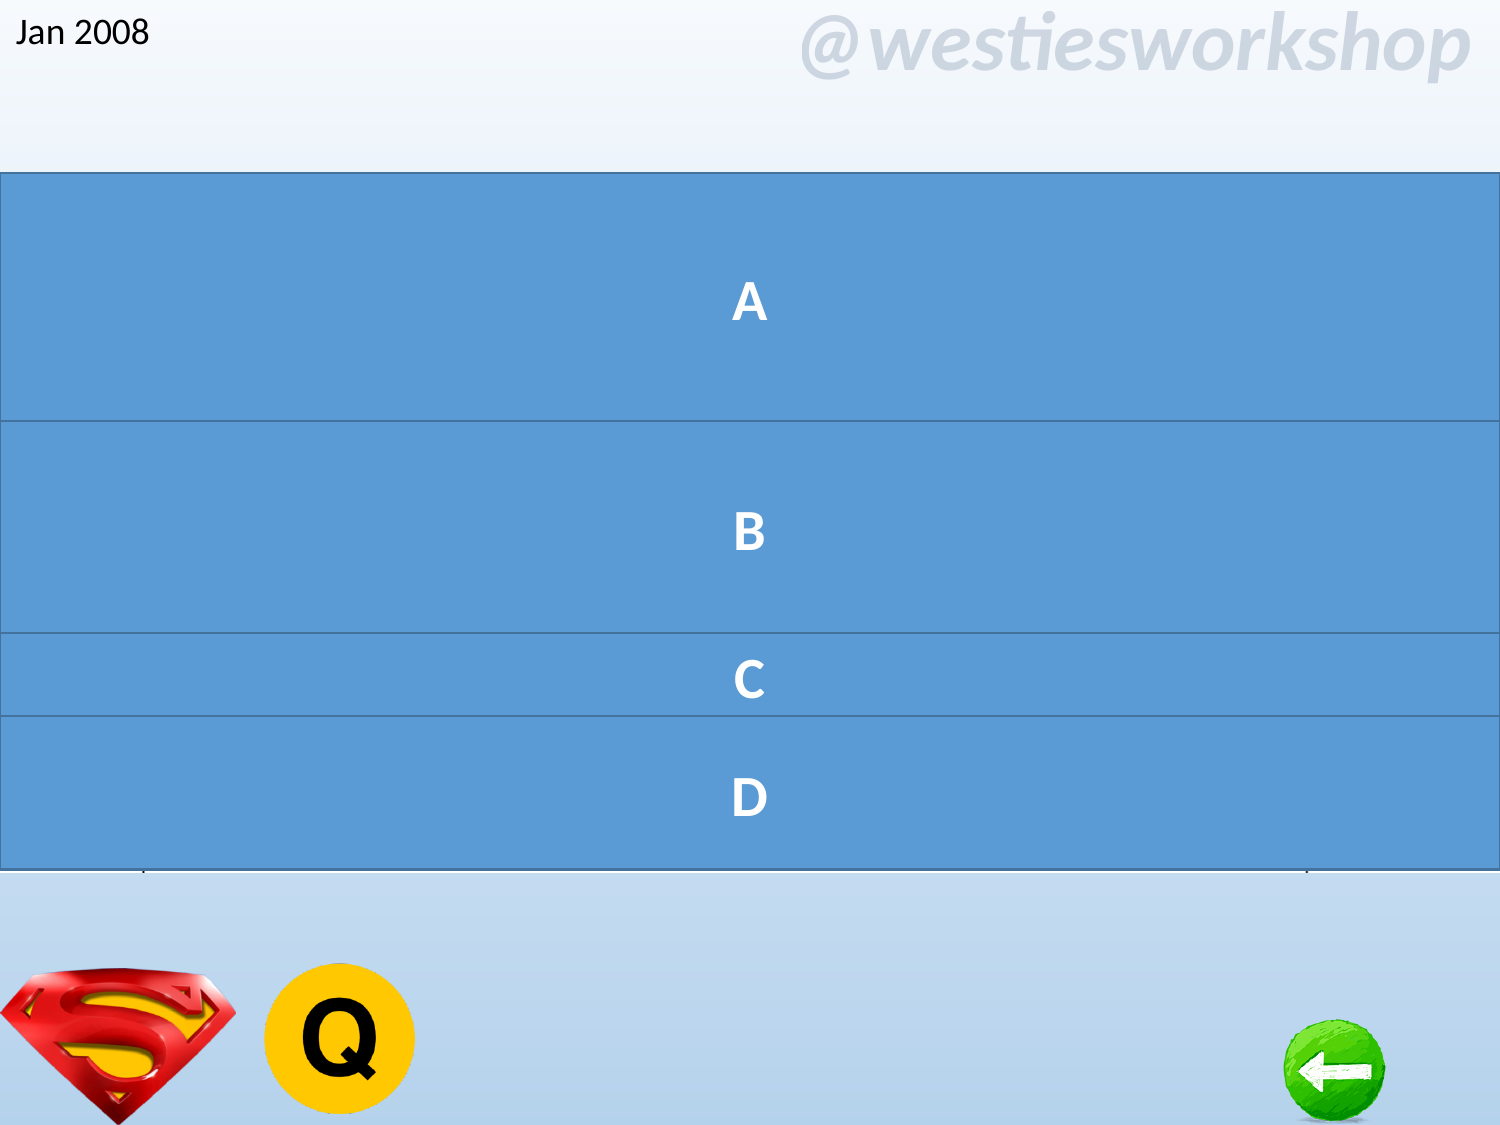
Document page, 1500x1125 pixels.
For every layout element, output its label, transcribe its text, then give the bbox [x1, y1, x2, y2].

picture [242, 940, 439, 1125]
picture [0, 172, 1500, 873]
picture [1281, 1019, 1387, 1125]
text_box Jan 2008 [1, 0, 165, 60]
picture [0, 968, 236, 1125]
